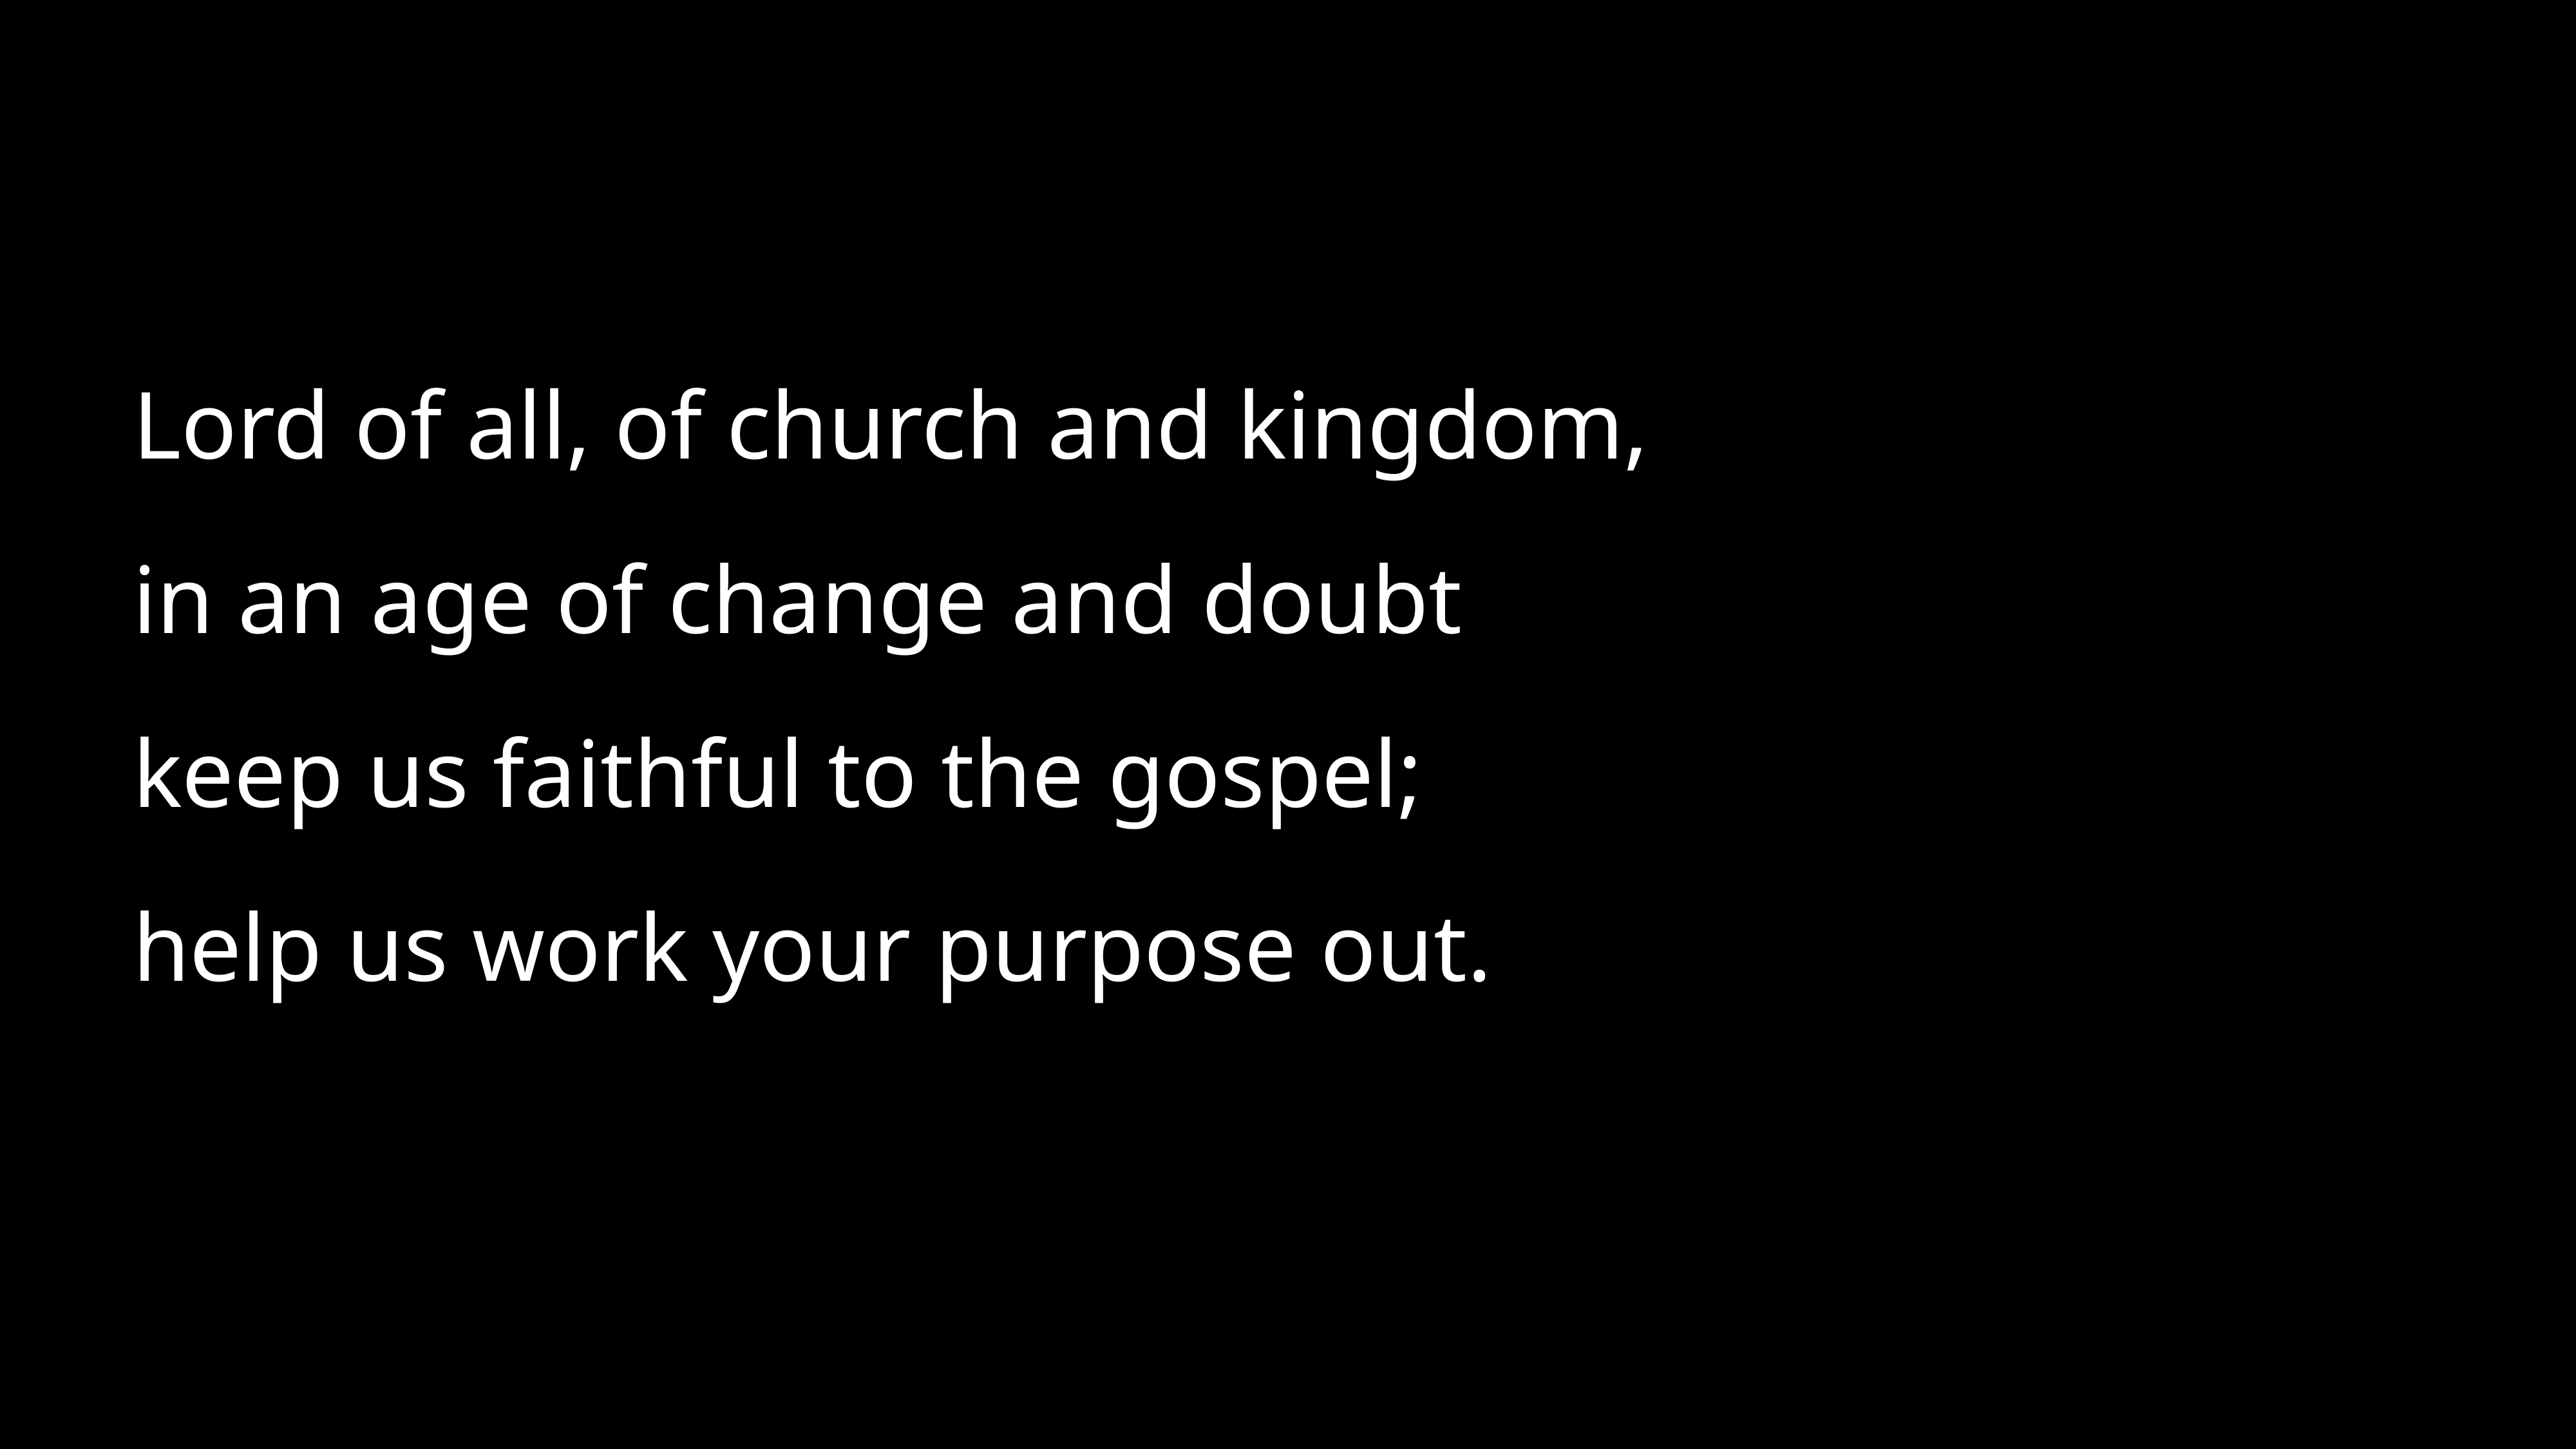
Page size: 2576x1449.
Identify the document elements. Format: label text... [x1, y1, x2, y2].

list Lord of all, of church and kingdom, in an age of change and doubt keep us faithful to the gospel; help us work your purpose out. [127, 361, 2311, 1088]
